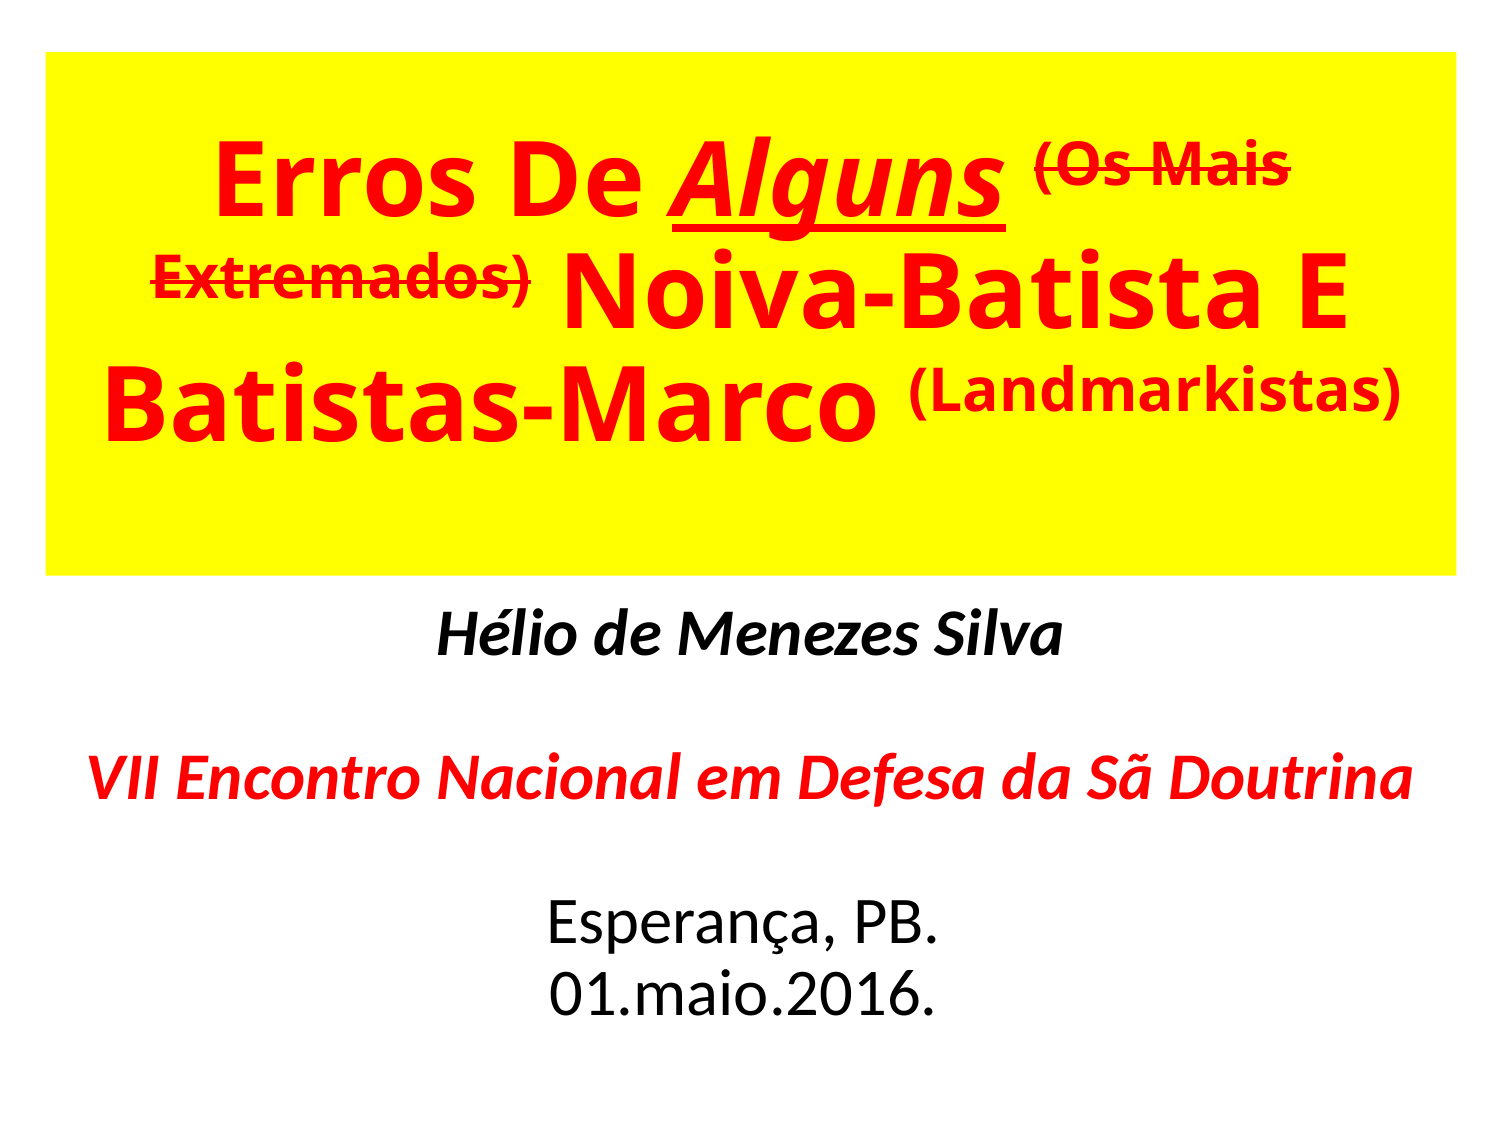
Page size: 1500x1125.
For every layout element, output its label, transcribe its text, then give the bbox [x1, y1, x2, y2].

title Erros De Alguns (Os Mais Extremados) Noiva-Batista E Batistas-Marco (Landmarkistas) [45, 52, 1457, 576]
subtitle Hélio de Menezes Silva VII Encontro Nacional em Defesa da Sã Doutrina Esperança, PB. 01.maio.2016. [45, 590, 1457, 1050]
